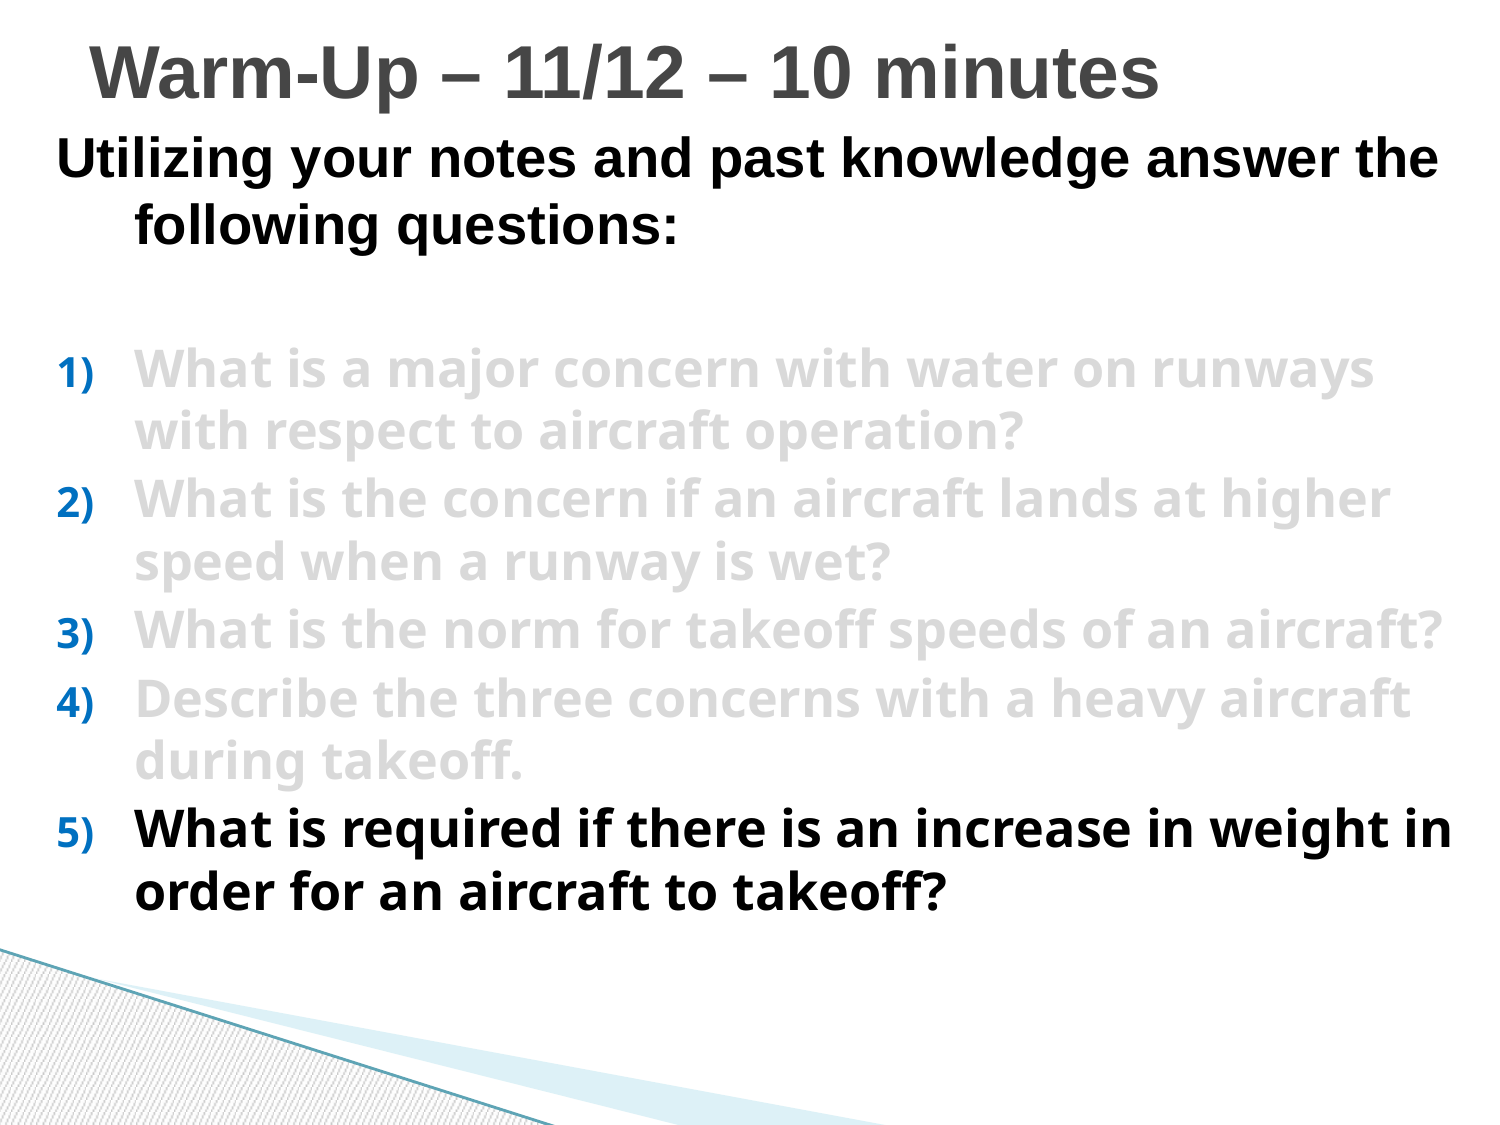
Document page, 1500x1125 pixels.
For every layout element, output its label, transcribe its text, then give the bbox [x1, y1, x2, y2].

list Utilizing your notes and past knowledge answer the following questions: What is a major concern with water on runways with respect to aircraft operation? What is the concern if an aircraft lands at higher speed when a runway is wet? What is the norm for takeoff speeds of an aircraft? Describe the three concerns with a heavy aircraft during takeoff. What is required if there is an increase in weight in order for an aircraft to takeoff? [29, 112, 1471, 1075]
text_box [0, 951, 547, 1125]
title Warm-Up – 11/12 – 10 minutes [74, 0, 1425, 138]
text_box [479, 1075, 886, 1125]
